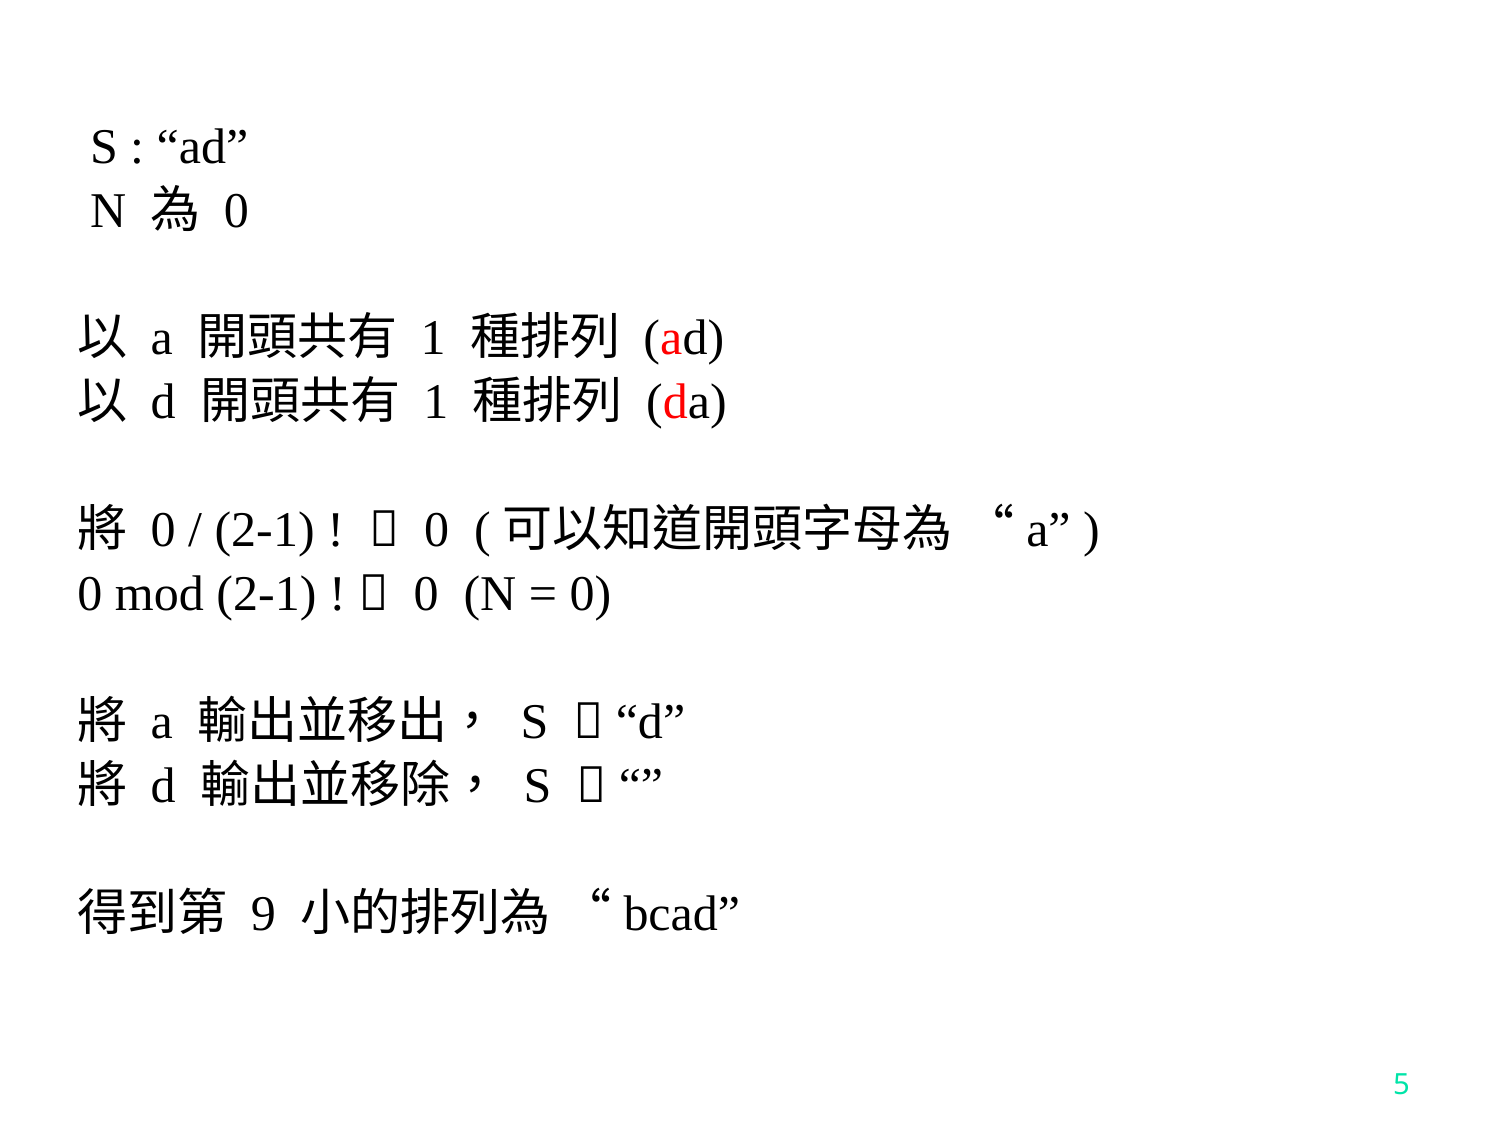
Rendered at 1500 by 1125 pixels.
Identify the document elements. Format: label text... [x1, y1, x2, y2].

slide_number 5 [1112, 1037, 1426, 1113]
list S : “ad” N 為 0 以 a 開頭共有 1 種排列 (ad) 以 d 開頭共有 1 種排列 (da) 將 0 / (2-1) !  0 (可以知道開頭字母為 “a” ) 0 mod (2-1) !  0 (N = 0) 將 a 輸出並移出， S  “d” 將 d 輸出並移除， S  “” 得到第 9 小的排列為 “bcad” [62, 112, 1388, 1035]
